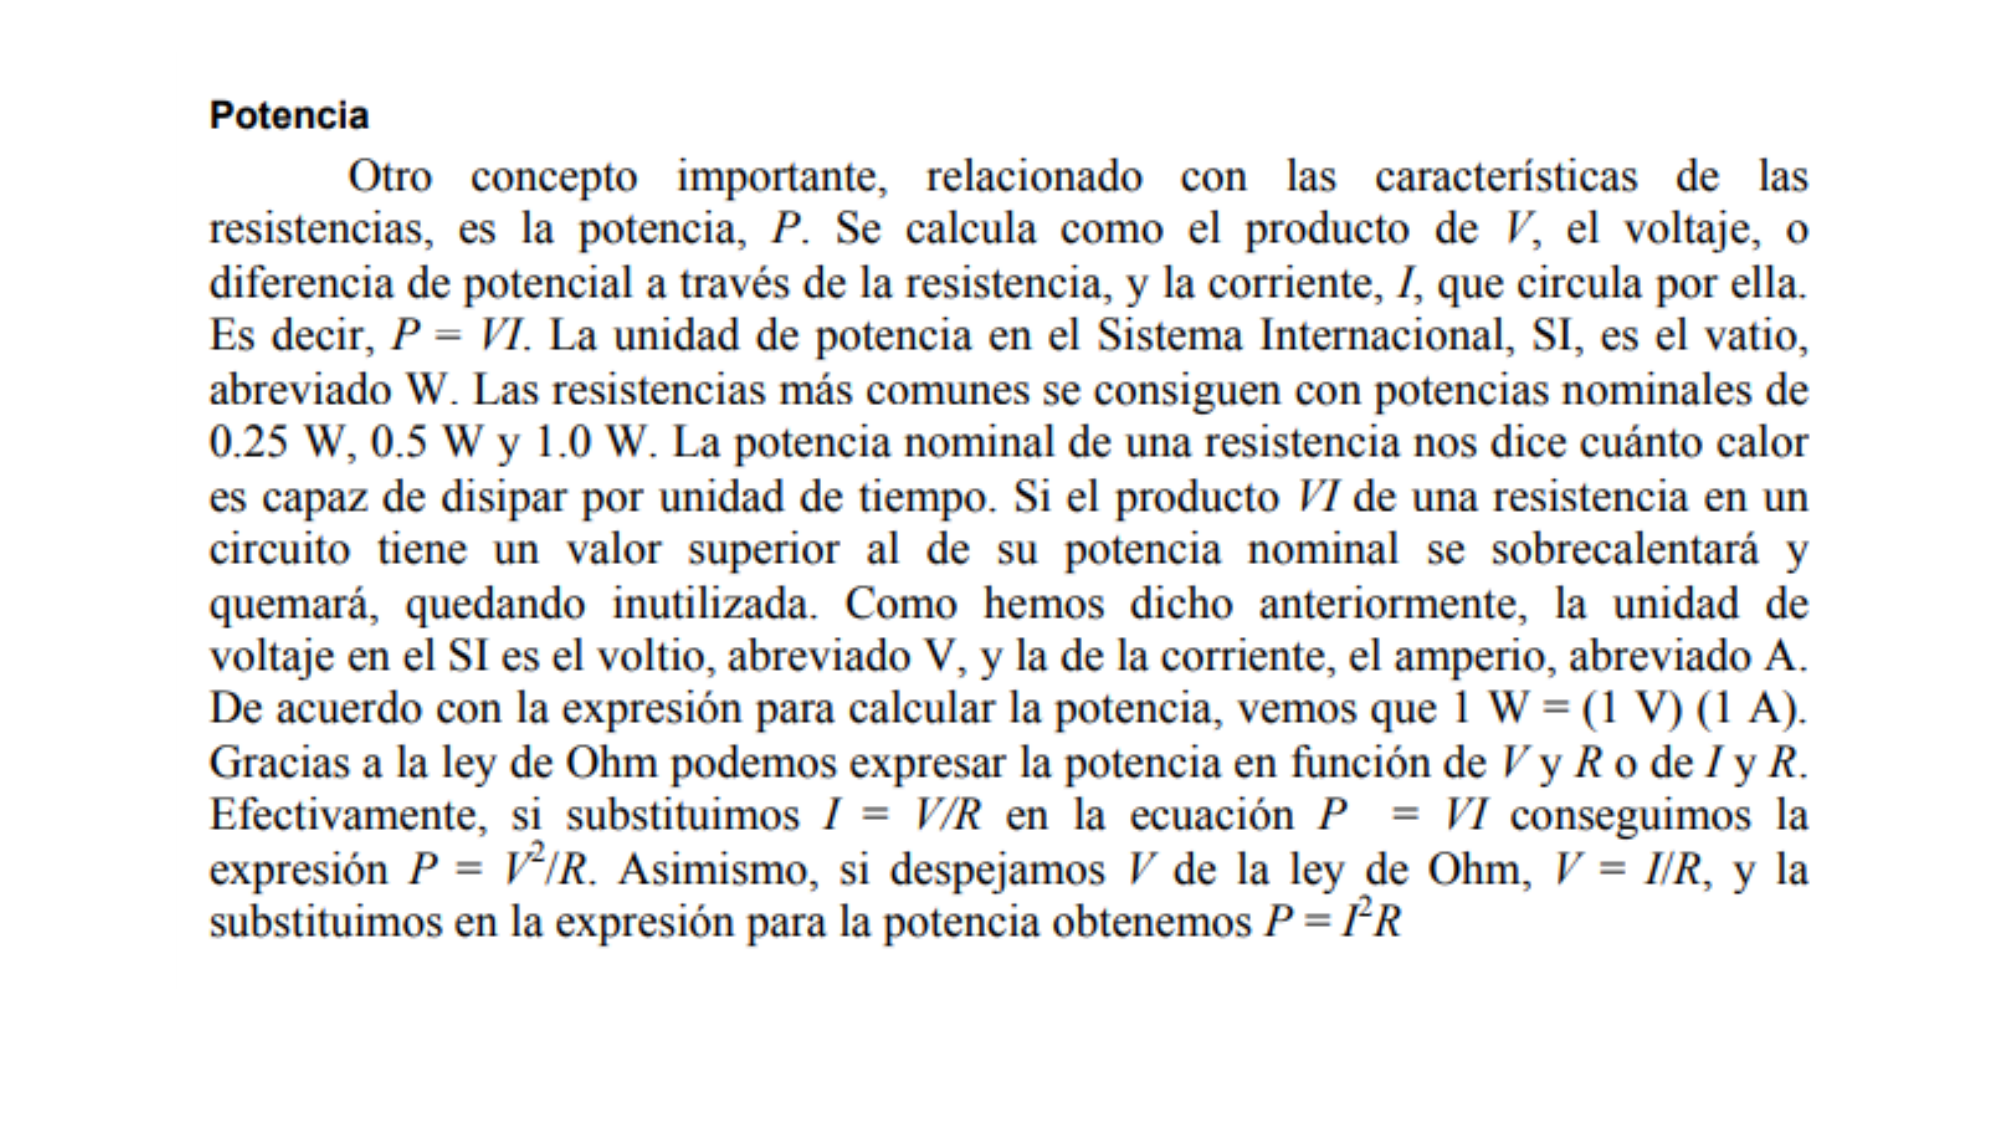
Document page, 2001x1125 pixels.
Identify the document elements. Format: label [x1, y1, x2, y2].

picture [175, 52, 1867, 989]
